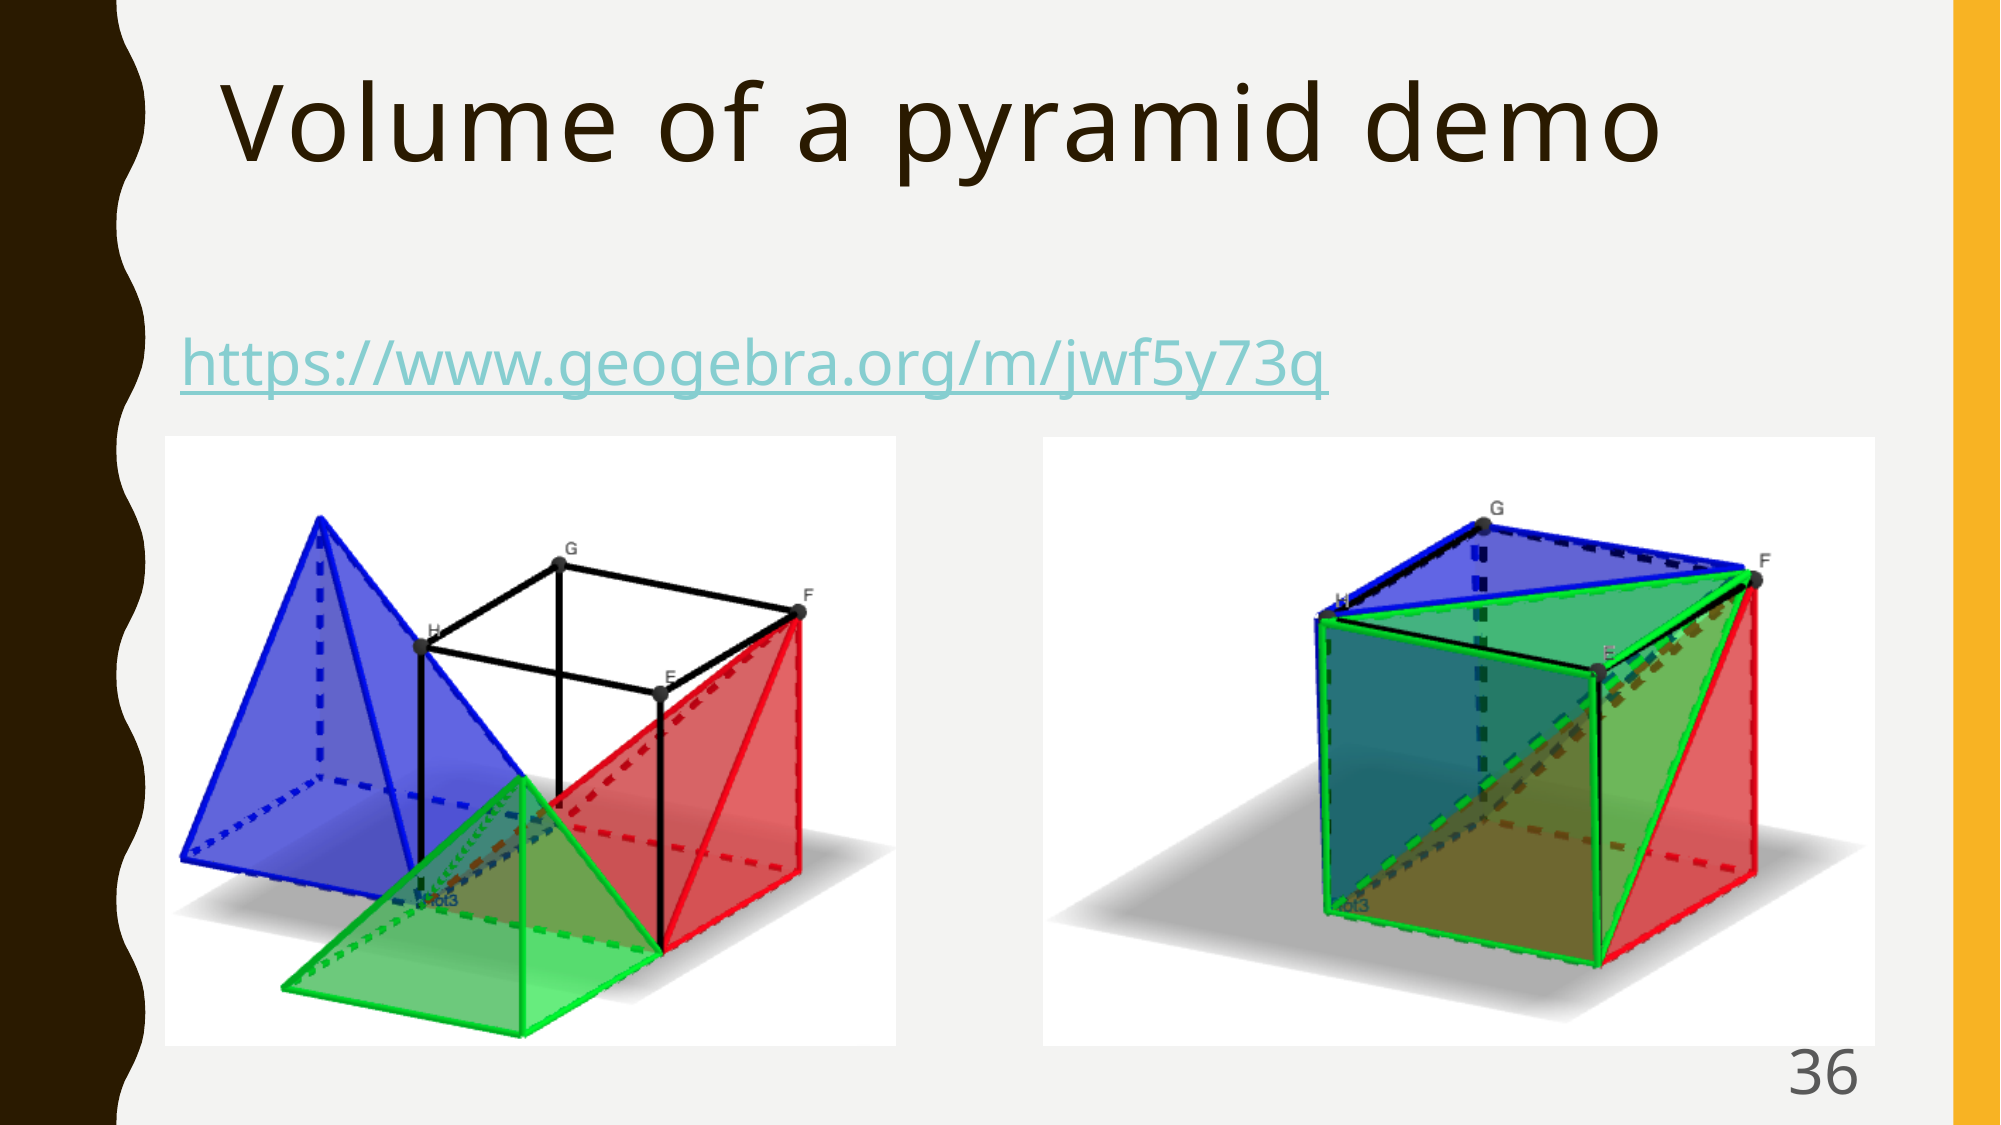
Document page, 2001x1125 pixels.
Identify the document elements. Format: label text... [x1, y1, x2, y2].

title Volume of a pyramid demo [205, 62, 1875, 308]
picture [1042, 436, 1875, 1046]
picture [165, 436, 896, 1046]
list https://www.geogebra.org/m/jwf5y73q [165, 307, 1835, 897]
slide_number 36 [1412, 1046, 1875, 1103]
